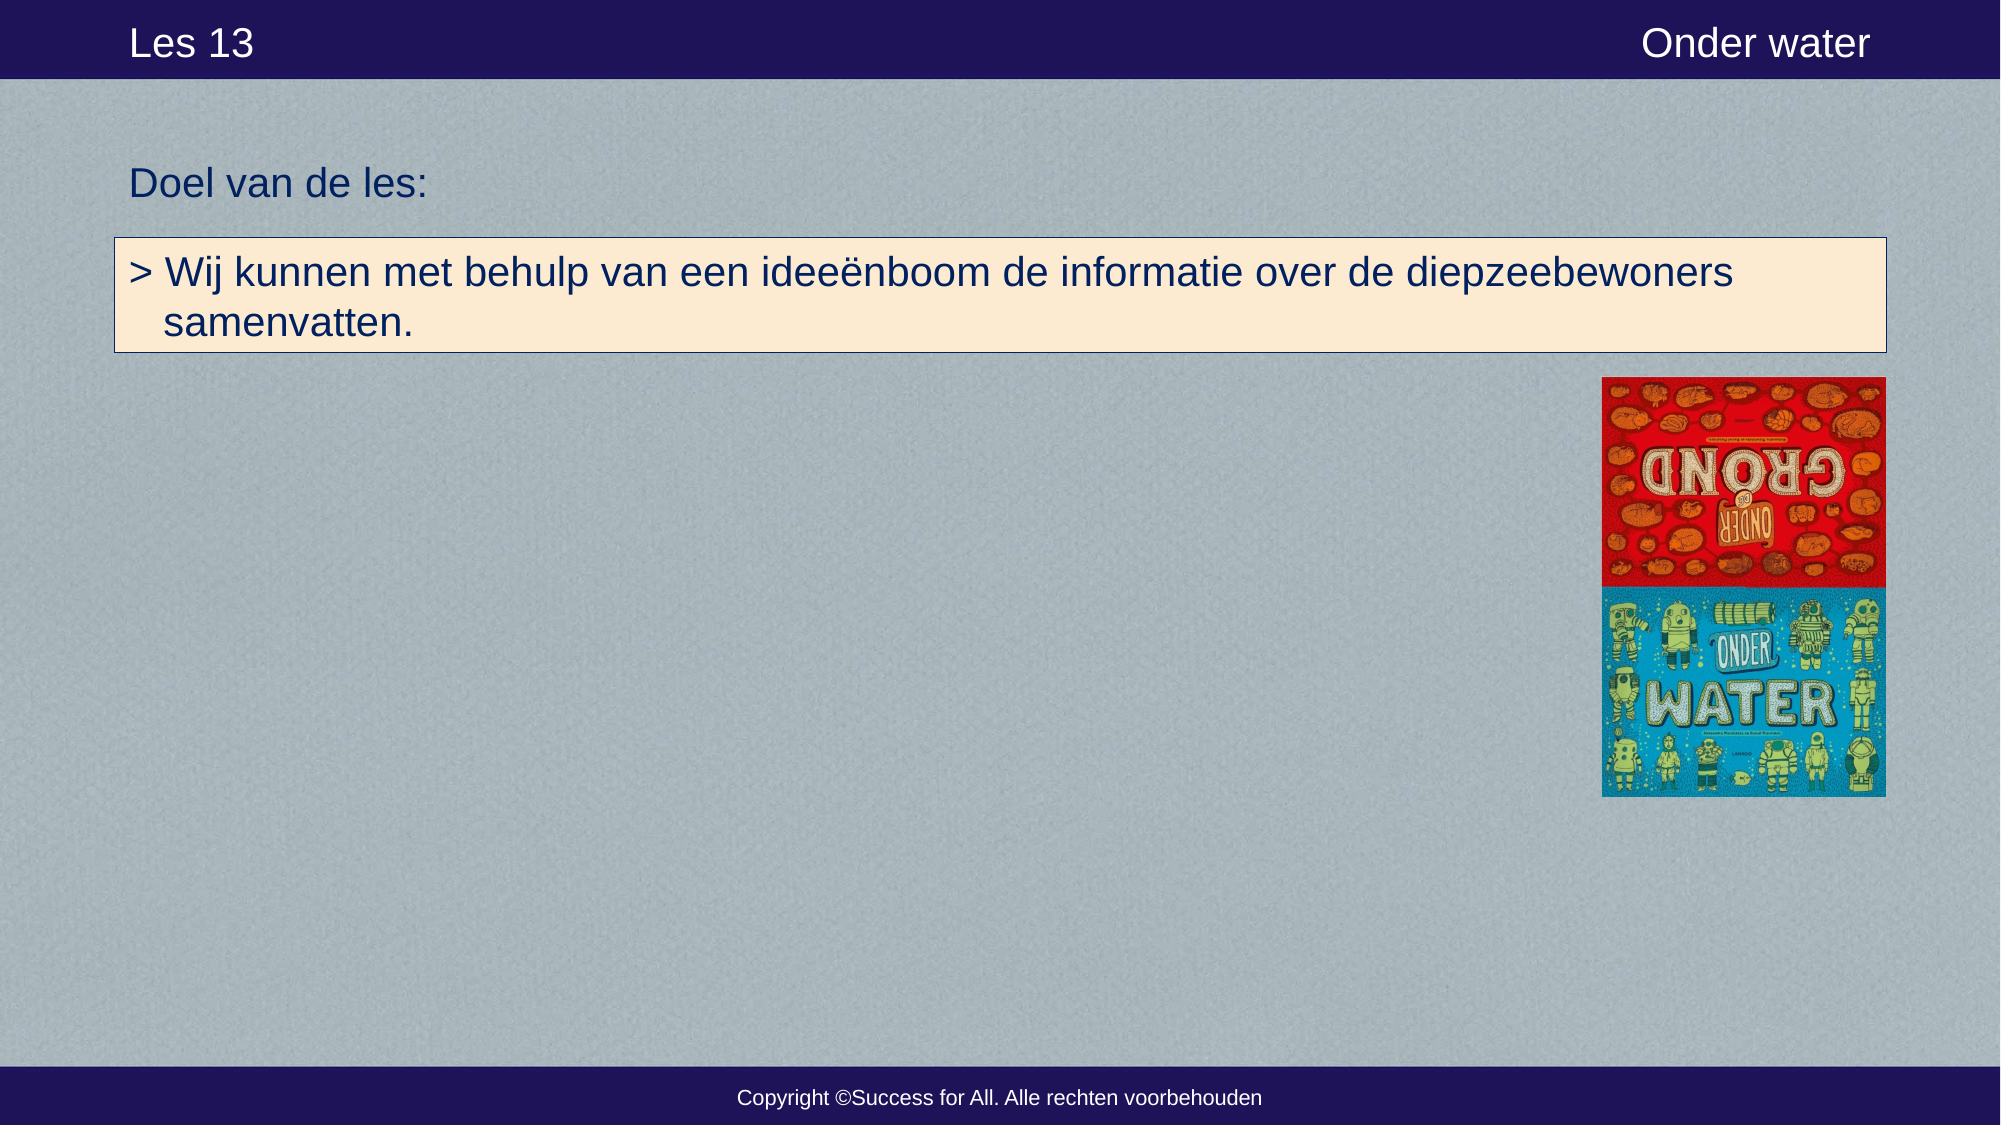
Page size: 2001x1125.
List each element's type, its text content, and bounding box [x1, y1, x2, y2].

text_box > Wij kunnen met behulp van een ideeënboom de informatie over de diepzeebewoners samenvatten. [114, 237, 1887, 353]
text_box Les 13 [114, 8, 354, 73]
text_box Doel van de les: [113, 148, 1635, 214]
text_box Copyright ©Success for All. Alle rechten voorbehouden [0, 1076, 2000, 1125]
text_box Onder water [999, 8, 1886, 73]
picture [0, 0, 2001, 1125]
